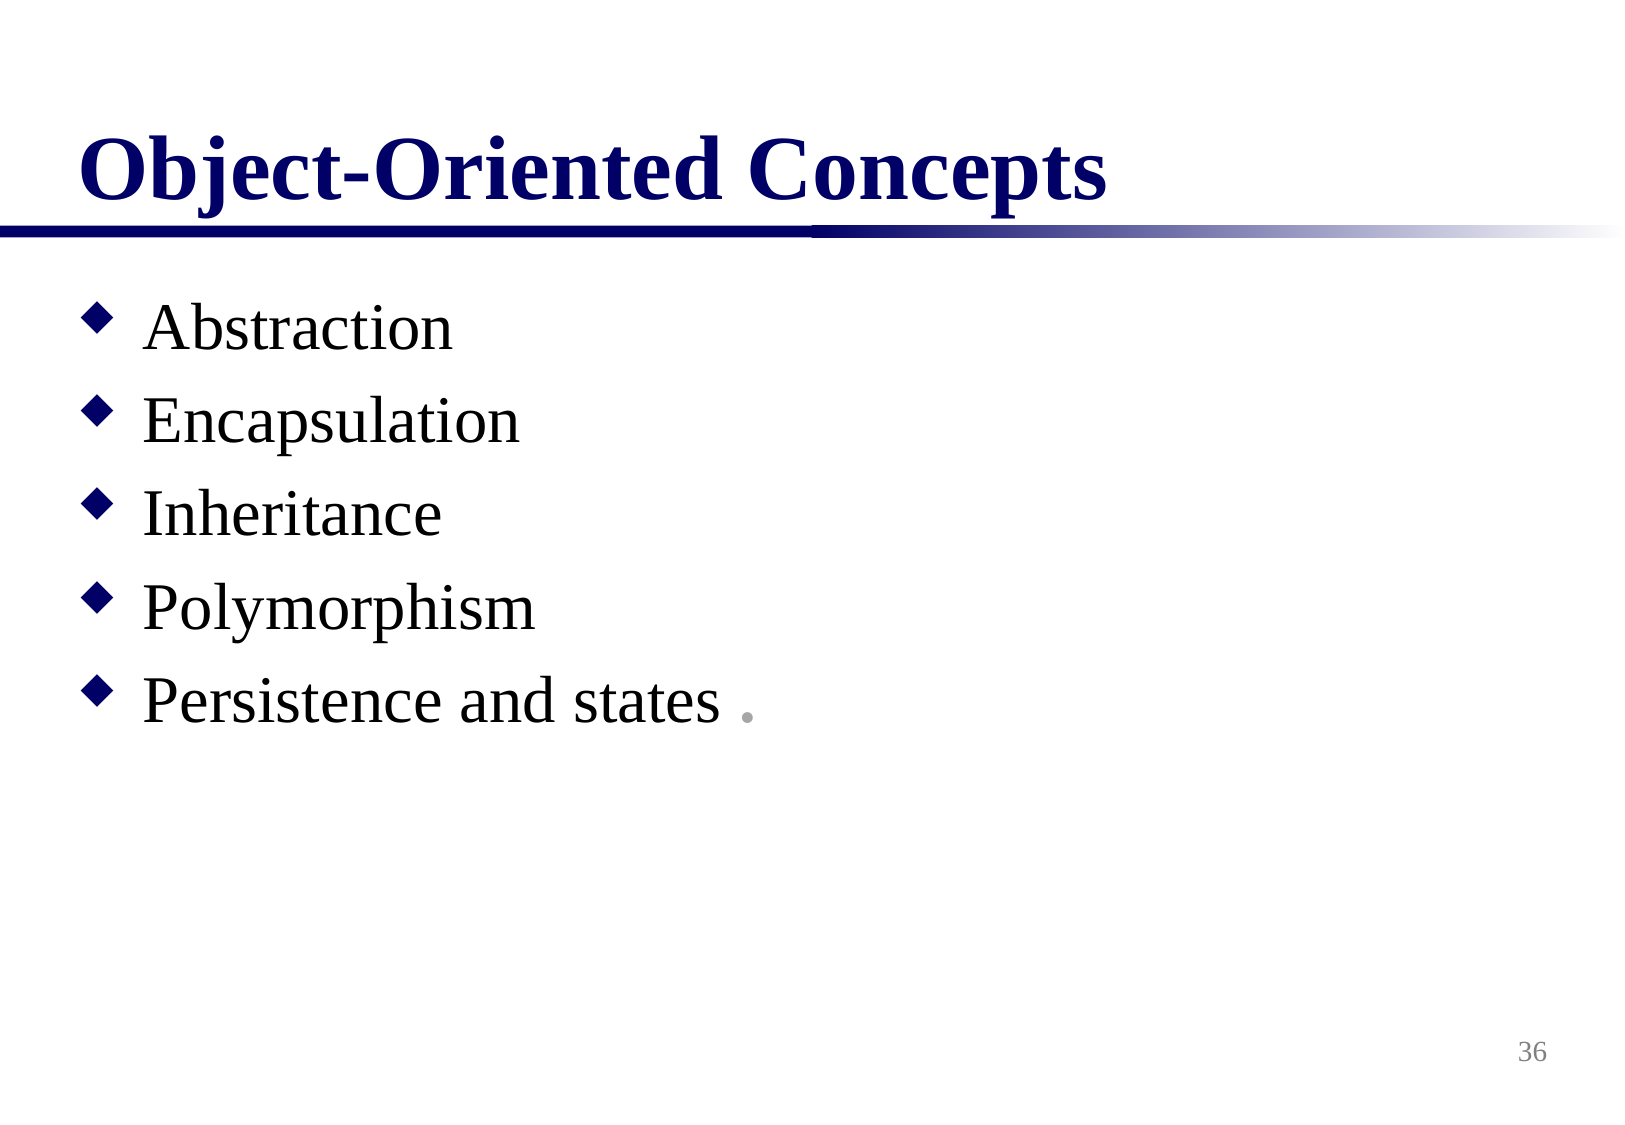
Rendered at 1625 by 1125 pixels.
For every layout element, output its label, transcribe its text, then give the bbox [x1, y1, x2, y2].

list Abstraction Encapsulation Inheritance Polymorphism Persistence and states . [62, 274, 1563, 1088]
title Object-Oriented Concepts [62, 43, 1563, 226]
